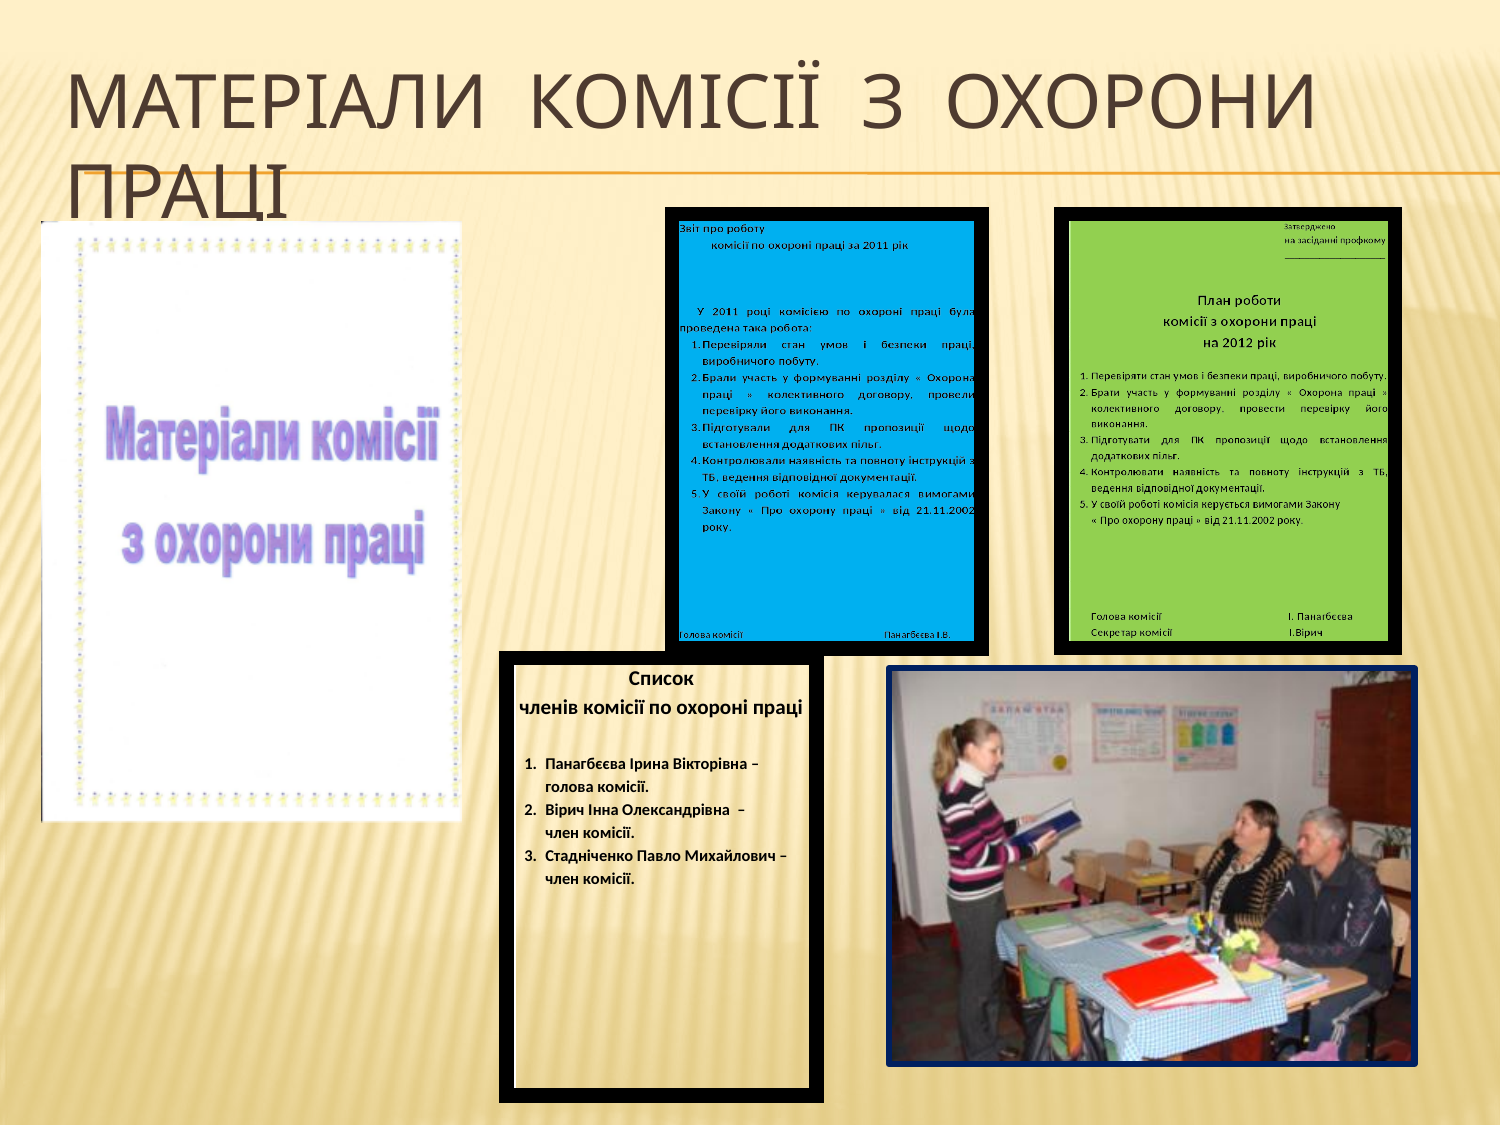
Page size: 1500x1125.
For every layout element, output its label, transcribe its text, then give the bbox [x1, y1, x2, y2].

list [891, 671, 1412, 1062]
picture [513, 664, 810, 1089]
picture [712, 343, 719, 350]
picture [40, 220, 462, 823]
picture [964, 393, 975, 398]
picture [1068, 220, 1389, 641]
title Матеріали комісії з охорони праці [50, 75, 1475, 213]
